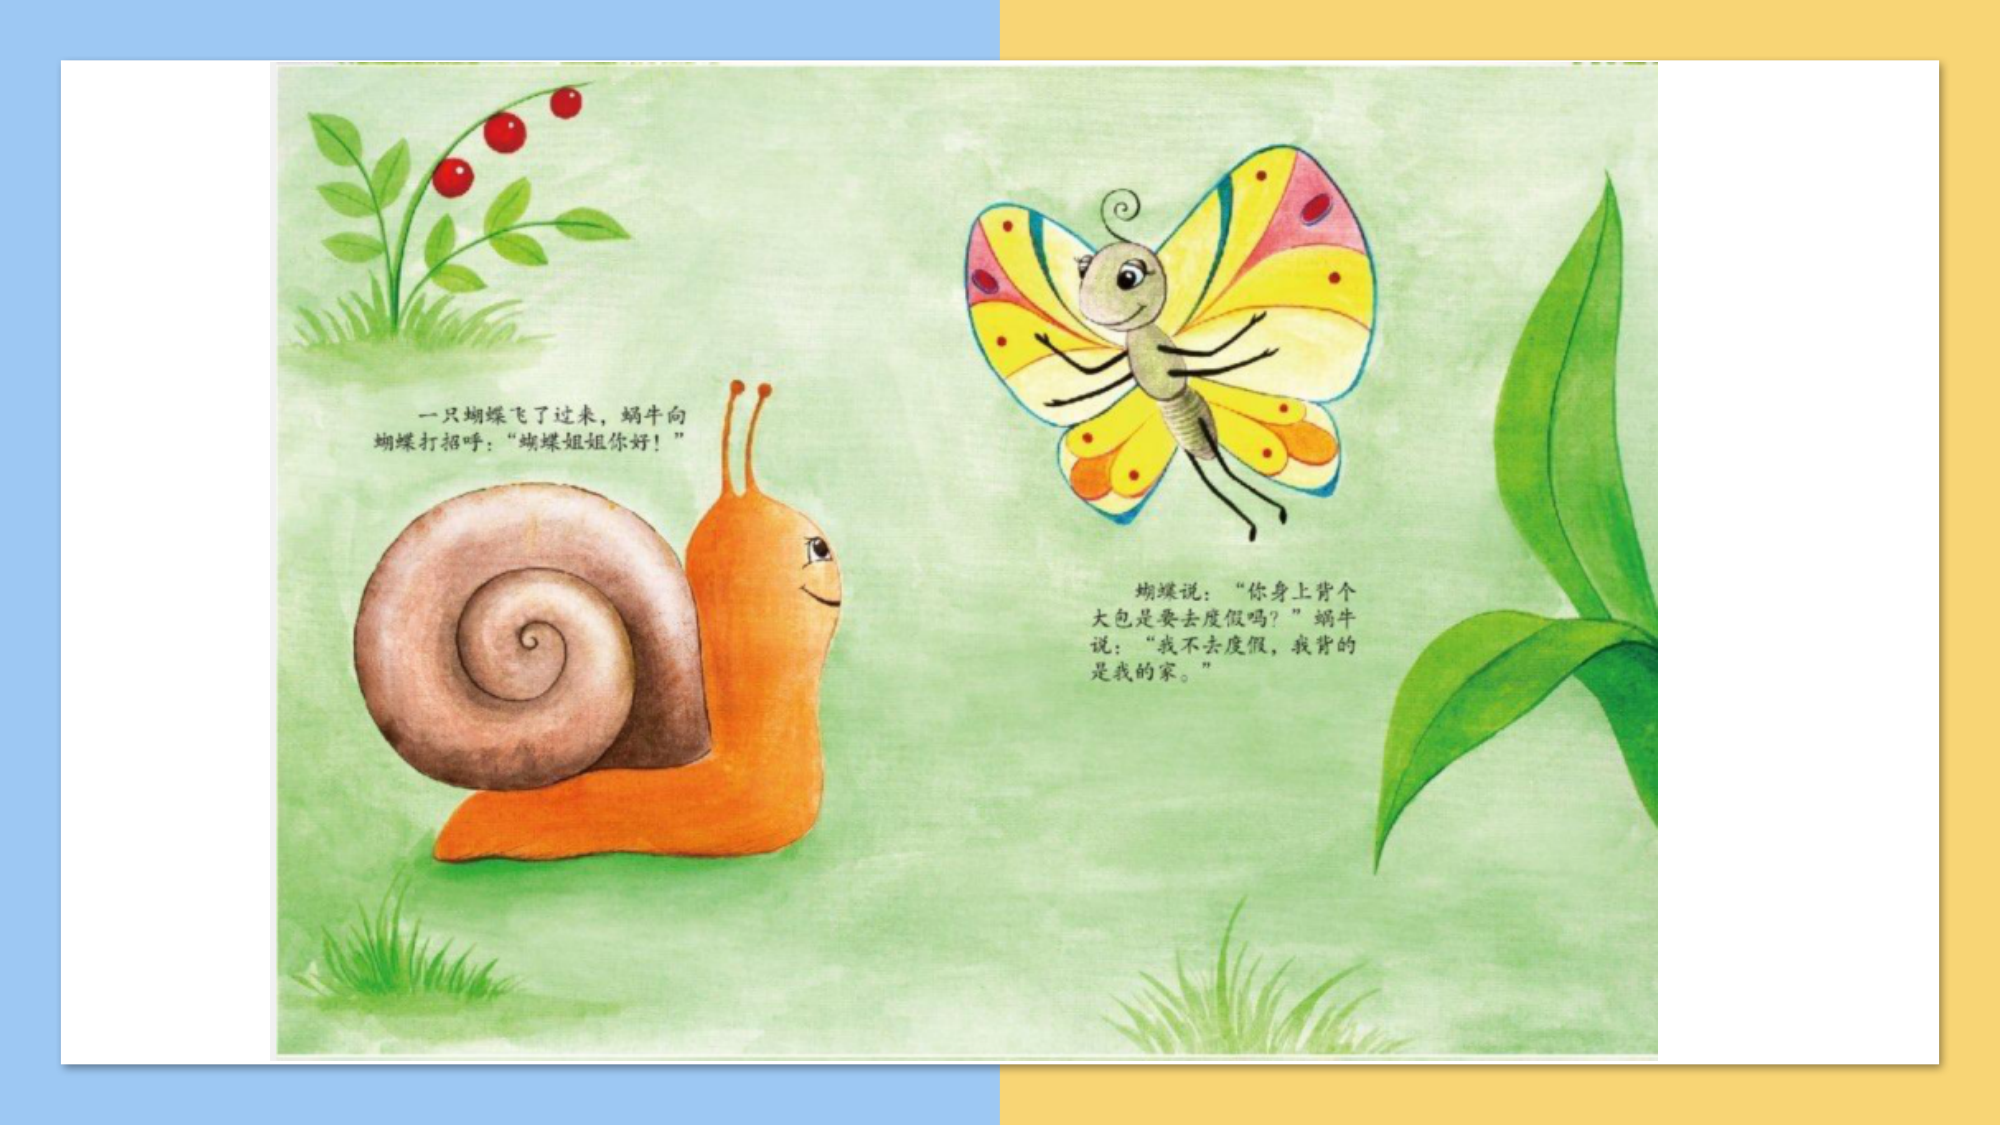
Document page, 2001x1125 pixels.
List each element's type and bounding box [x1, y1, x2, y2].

picture [270, 62, 1658, 1061]
